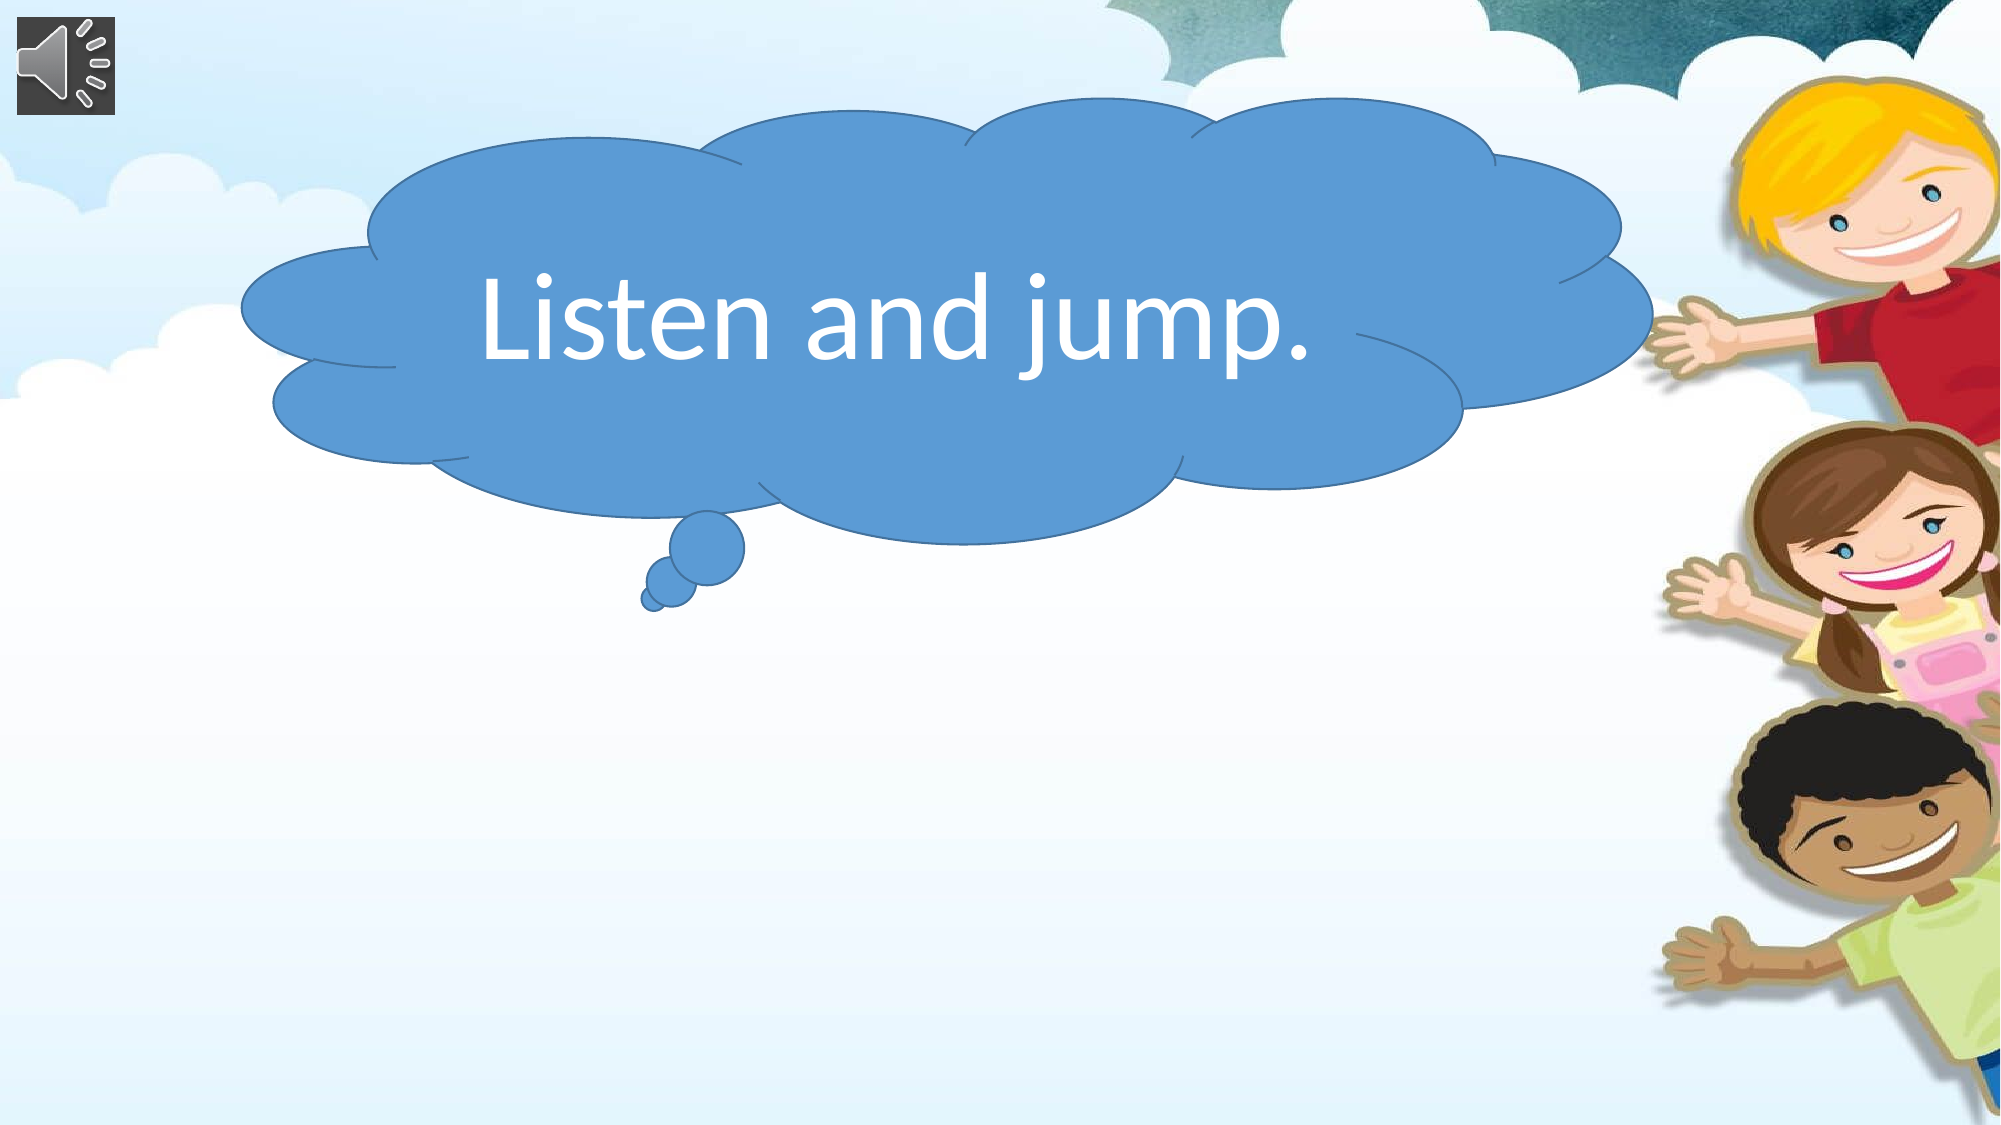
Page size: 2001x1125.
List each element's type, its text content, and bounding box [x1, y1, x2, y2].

text_box Listen and jump. [240, 97, 1654, 613]
picture [0, 0, 2001, 1125]
